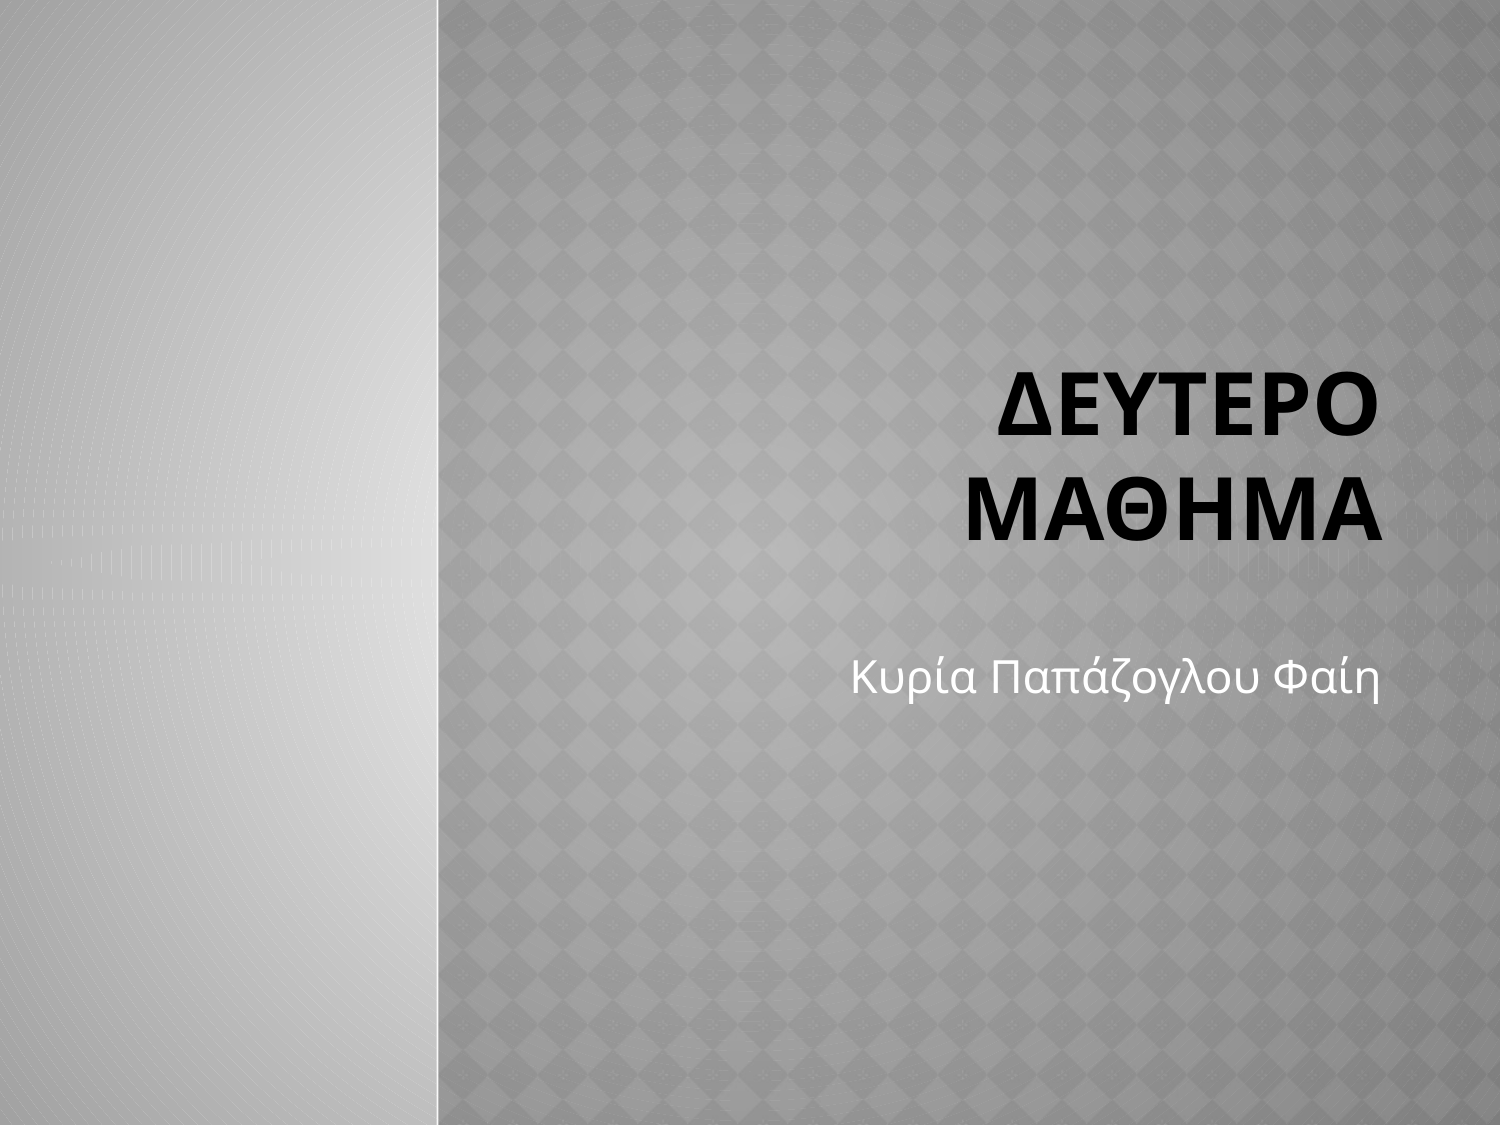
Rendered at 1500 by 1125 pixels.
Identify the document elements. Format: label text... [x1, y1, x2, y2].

subtitle Κυρία Παπάζογλου Φαίη [550, 580, 1390, 762]
title Δευτερο μαθημα [552, 87, 1390, 558]
